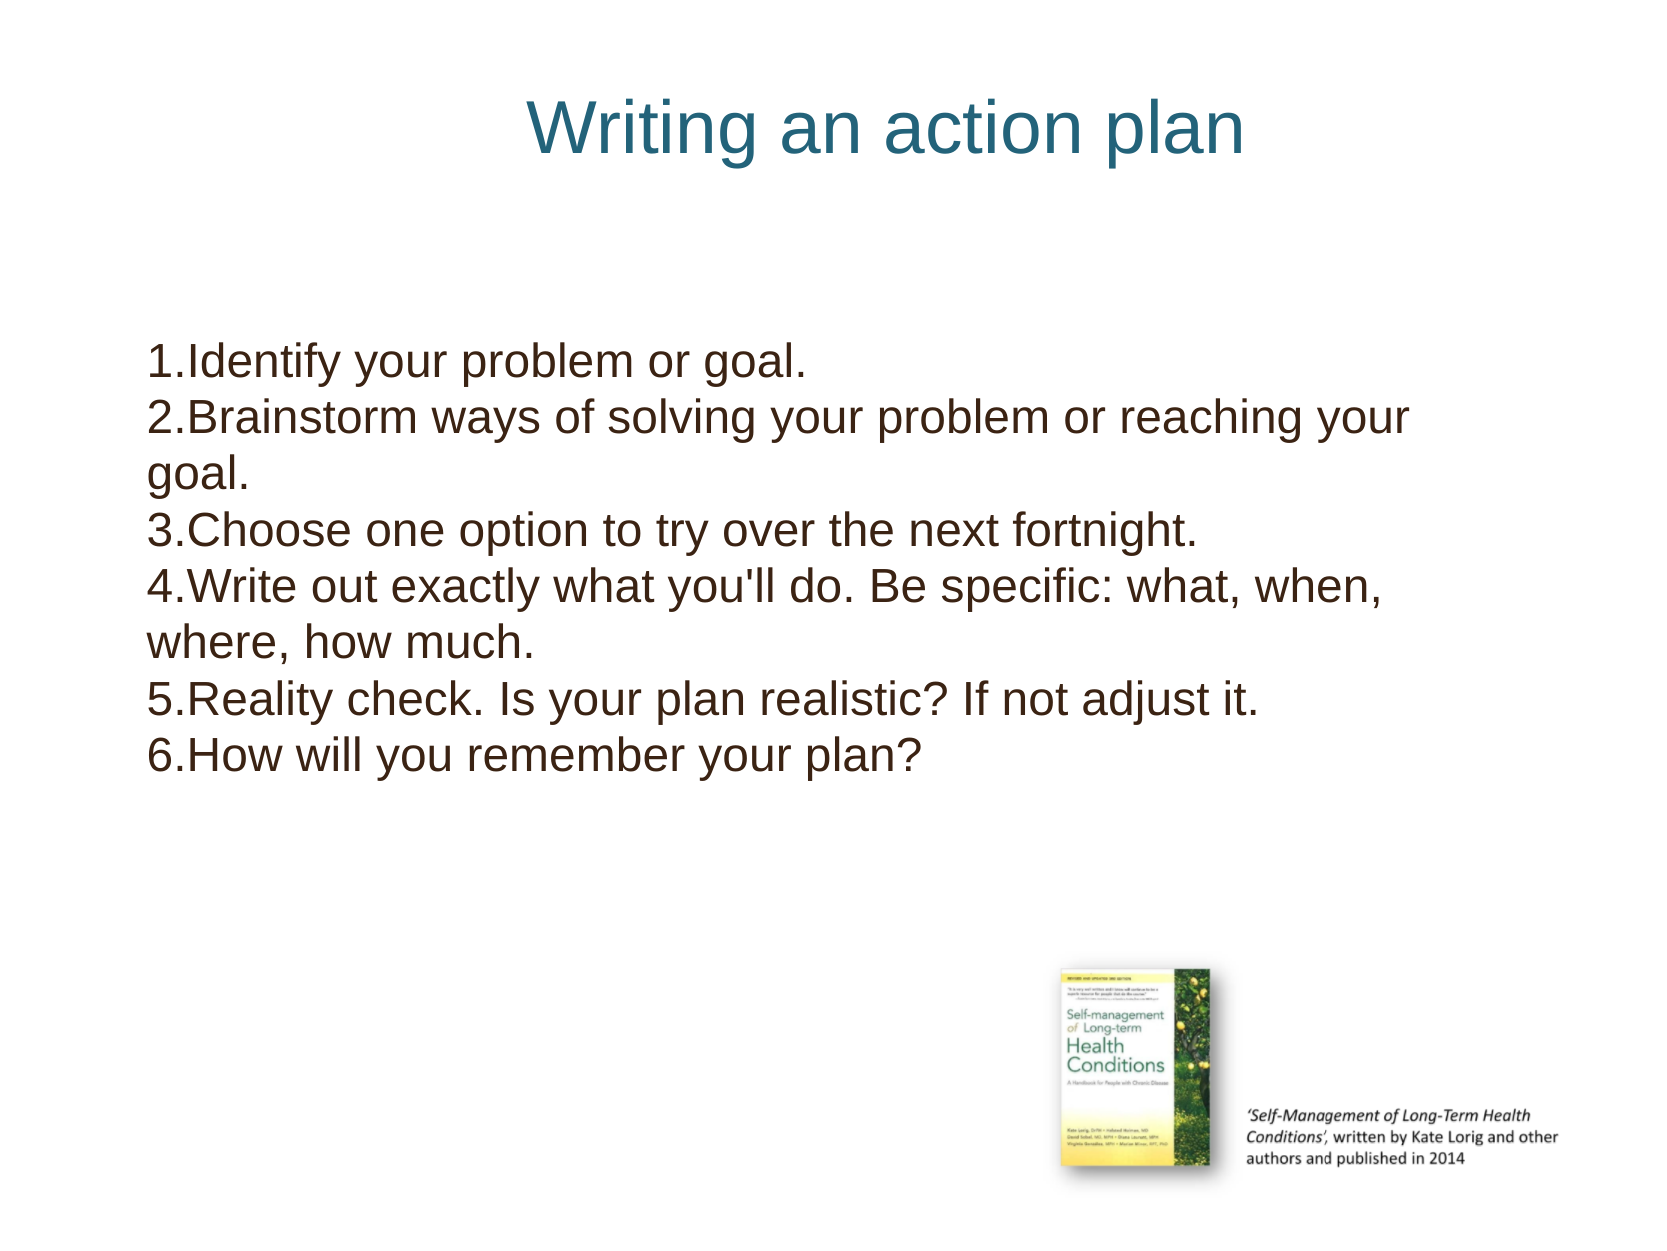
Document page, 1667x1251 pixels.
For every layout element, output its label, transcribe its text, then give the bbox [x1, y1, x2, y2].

text_box Identify your problem or goal. Brainstorm ways of solving your problem or reaching your goal. Choose one option to try over the next fortnight. Write out exactly what you'll do. Be specific: what, when, where, how much. Reality check. Is your plan realistic? If not adjust it. How will you remember your plan? [143, 332, 1492, 833]
text_box Writing an action plan [523, 86, 1251, 311]
text_box [1027, 940, 1624, 1201]
